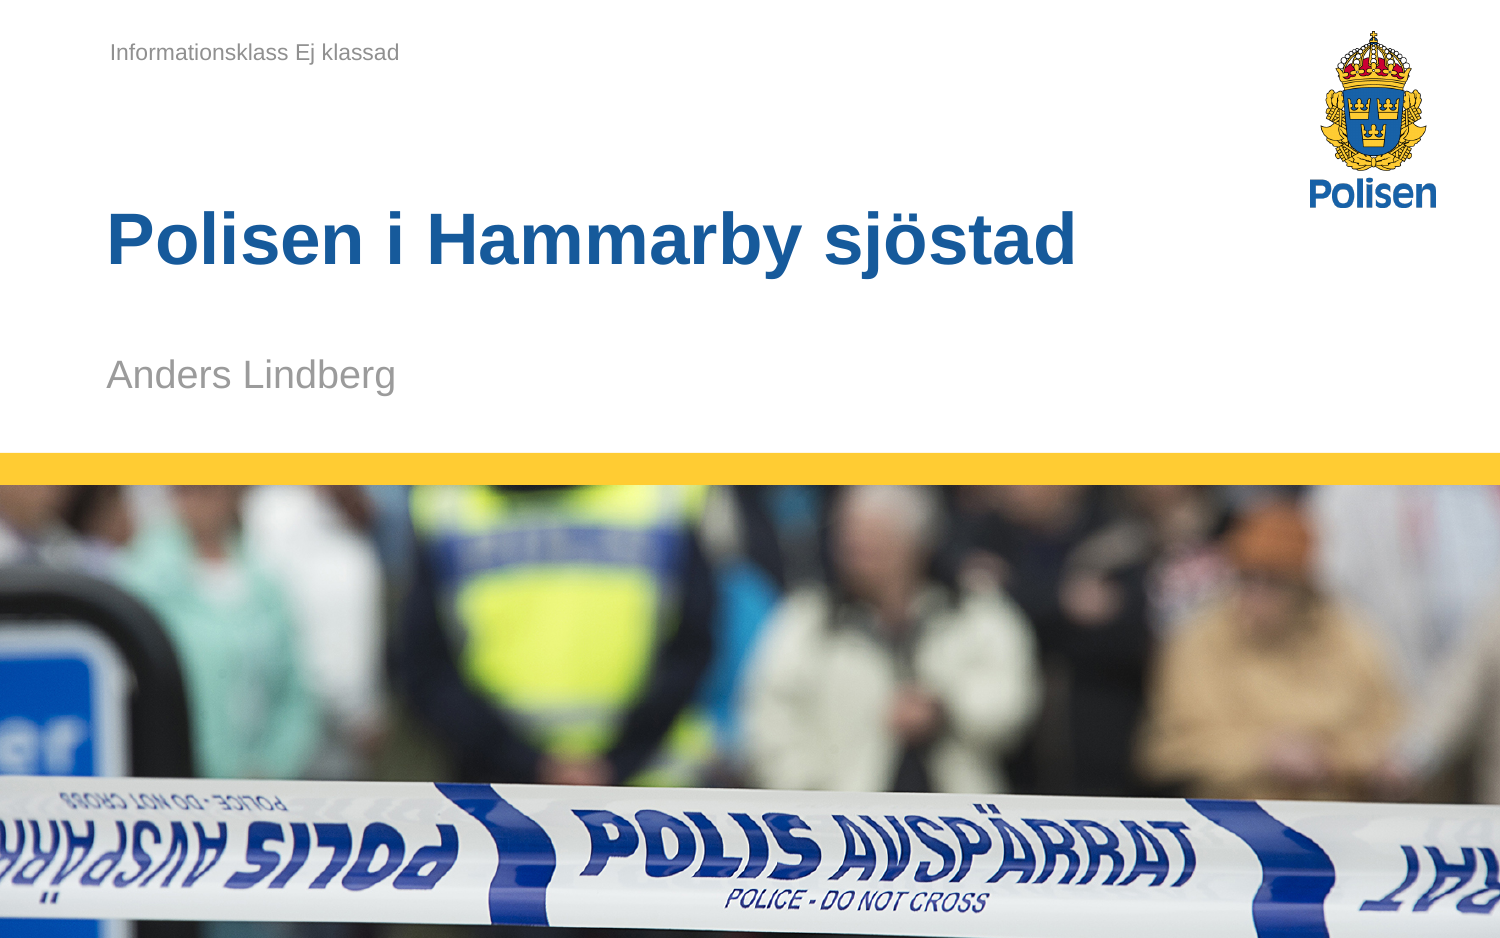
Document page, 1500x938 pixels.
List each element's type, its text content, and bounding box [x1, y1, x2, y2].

text_box Informationsklass Ej klassad [103, 31, 833, 72]
text_box Anders Lindberg [103, 345, 1281, 415]
text_box Polisen i Hammarby sjöstad [103, 110, 1247, 285]
picture [0, 485, 1500, 938]
picture [1310, 31, 1436, 208]
